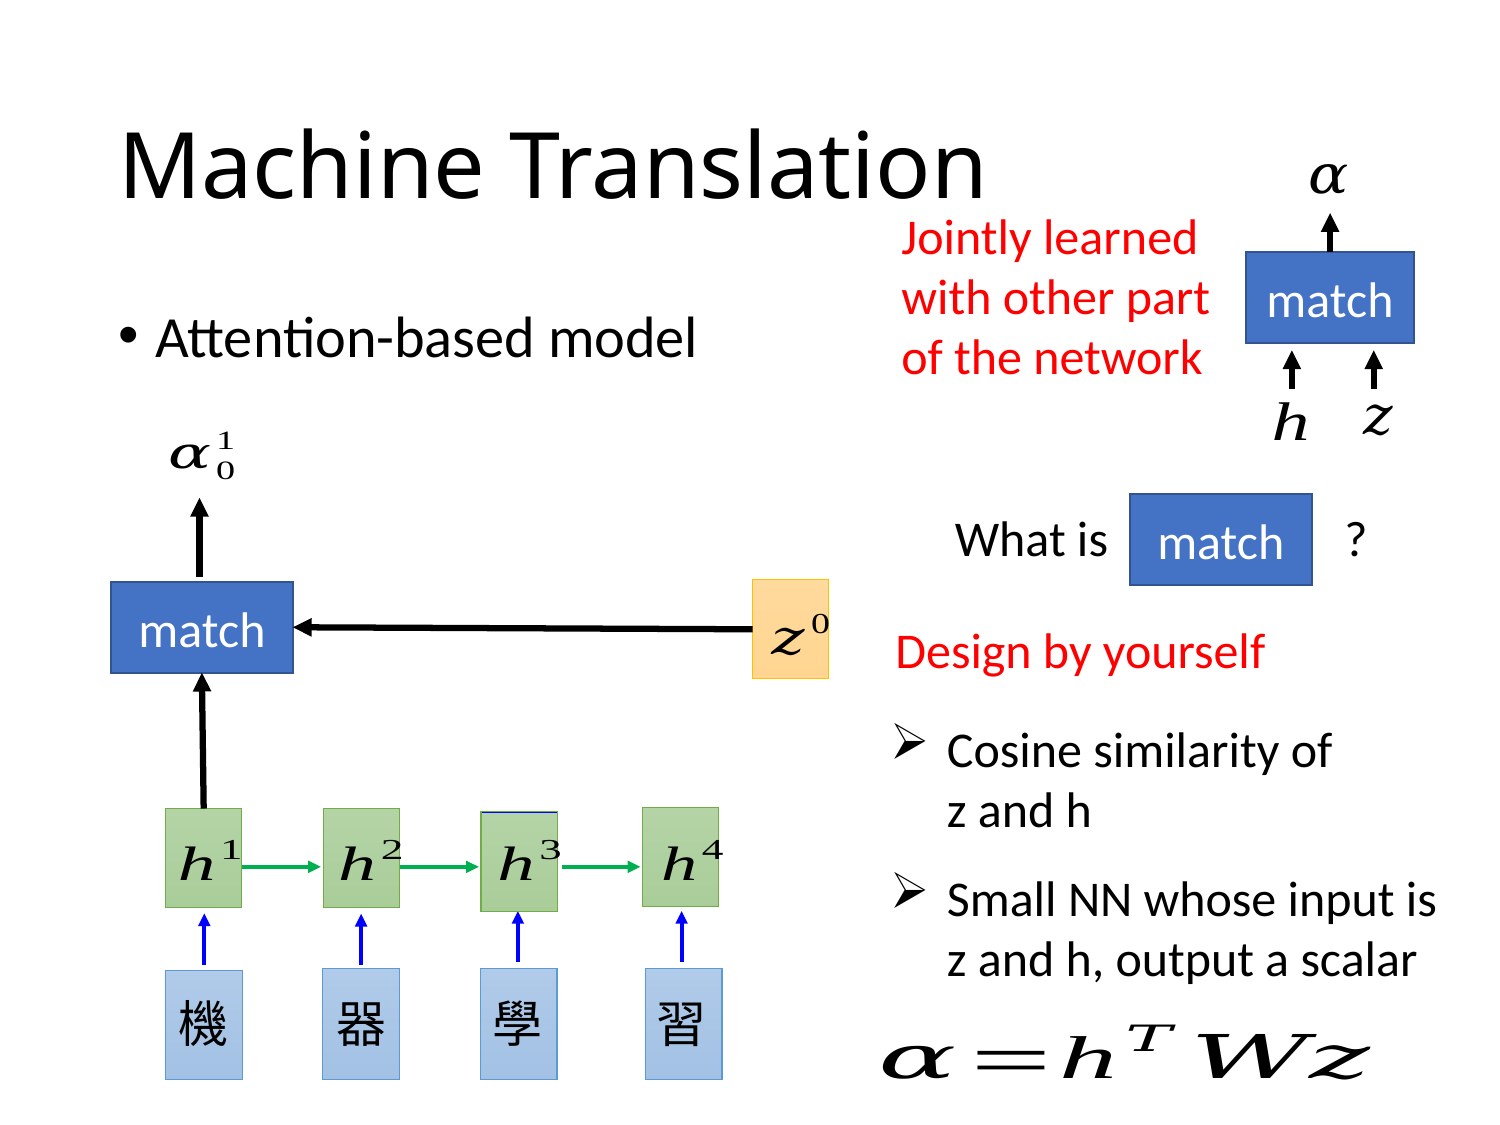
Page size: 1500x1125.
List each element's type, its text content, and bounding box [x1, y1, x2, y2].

text_box Small NN whose input is z and h, output a scalar [875, 859, 1477, 995]
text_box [152, 807, 734, 1080]
text_box Design by yourself [848, 611, 1313, 686]
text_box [1246, 145, 1414, 454]
title Machine Translation [103, 59, 1397, 278]
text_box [939, 493, 1397, 585]
list Attention-based model [103, 299, 1397, 1014]
text_box Cosine similarity of z and h [875, 709, 1375, 845]
text_box Jointly learned with other part of the network [886, 197, 1243, 392]
text_box match [110, 581, 294, 674]
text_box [752, 579, 830, 679]
